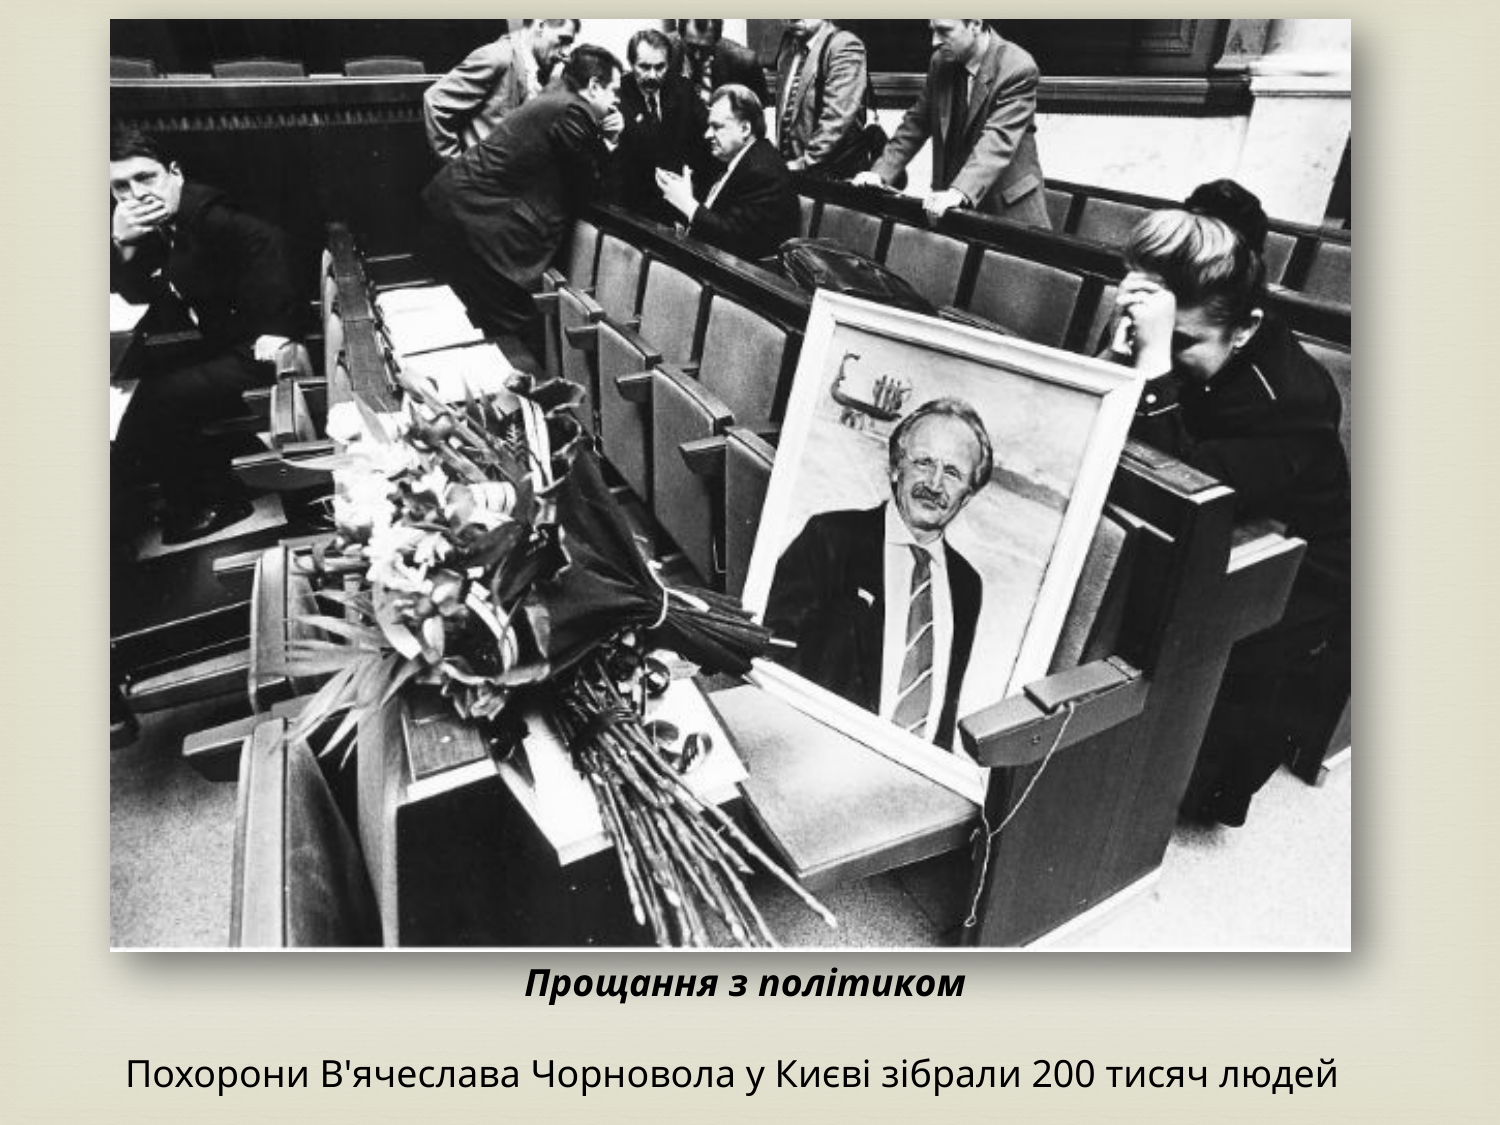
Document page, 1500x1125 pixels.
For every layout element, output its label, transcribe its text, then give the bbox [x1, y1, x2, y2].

text_box Прощання з політиком [509, 961, 981, 1012]
picture [109, 18, 1351, 952]
text_box Похорони В'ячеслава Чорновола у Києві зібрали 200 тисяч людей [110, 1042, 1410, 1103]
